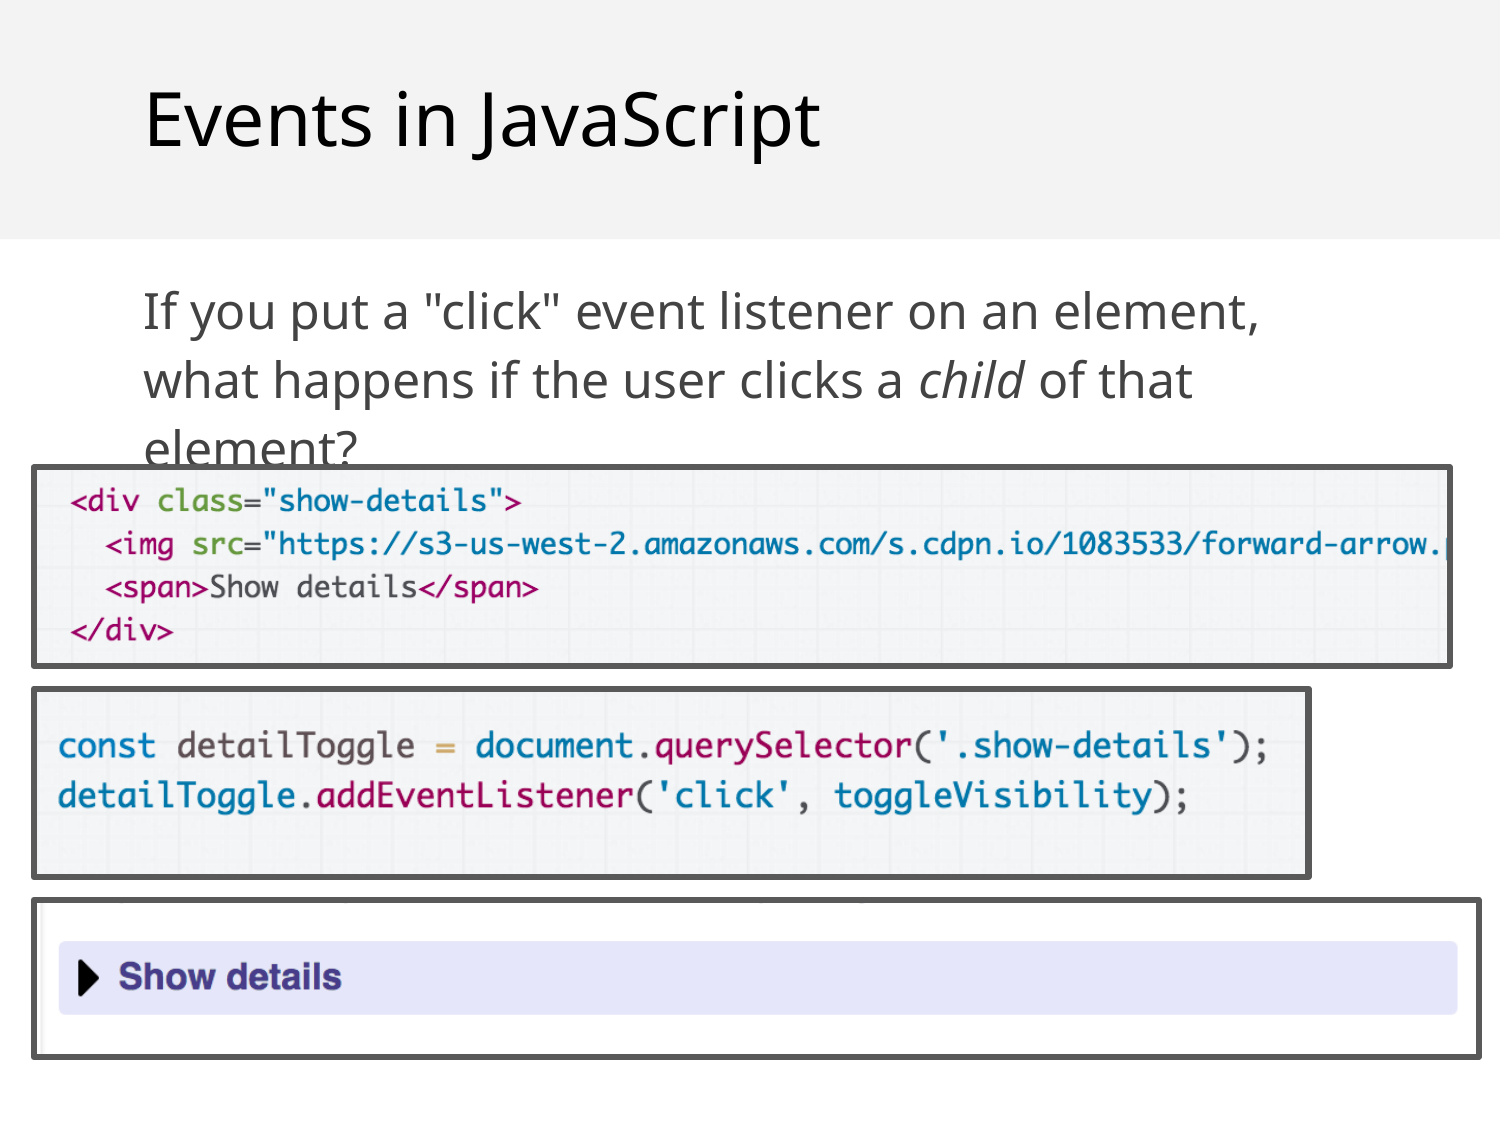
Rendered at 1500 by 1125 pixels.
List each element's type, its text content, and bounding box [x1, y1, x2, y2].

picture [36, 470, 1447, 664]
picture [36, 691, 1306, 875]
text_box If you put a "click" event listener on an element, what happens if the user clicks a child of that element? [128, 255, 1372, 426]
text_box Events in JavaScript [128, 56, 1372, 183]
picture [36, 902, 1476, 1055]
